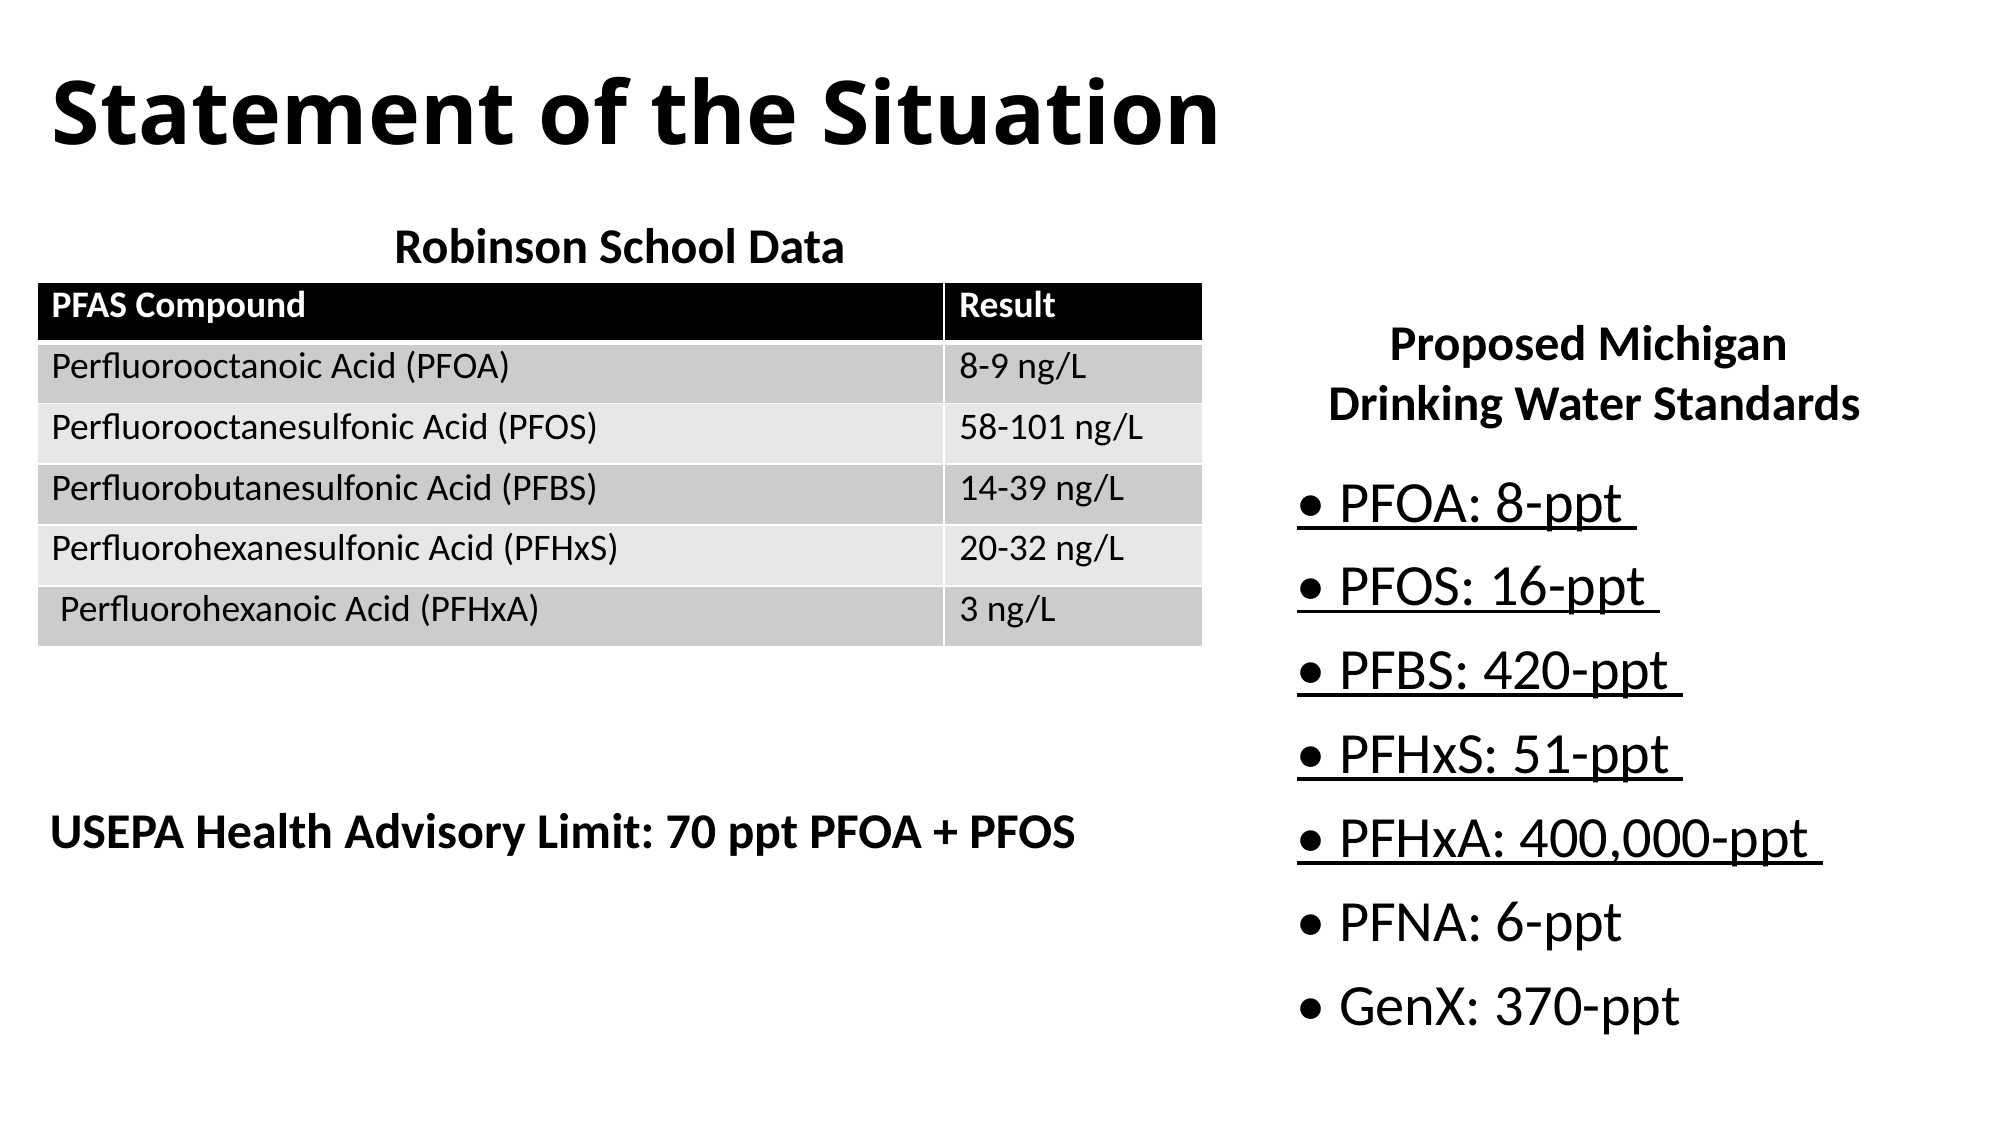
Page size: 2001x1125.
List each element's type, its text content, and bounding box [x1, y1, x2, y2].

table_cell 14-39 ng/L [945, 465, 1202, 524]
table_cell Perfluorooctanesulfonic Acid (PFOS) [38, 404, 943, 463]
text_box USEPA Health Advisory Limit: 70 ppt PFOA + PFOS [34, 790, 1092, 866]
table_cell 20-32 ng/L [945, 526, 1202, 585]
table_header PFAS Compound [38, 283, 943, 340]
text_box Proposed Michigan Drinking Water Standards [1313, 302, 1876, 438]
table_cell Perfluorooctanoic Acid (PFOA) [38, 345, 943, 403]
table_cell Perfluorobutanesulfonic Acid (PFBS) [38, 465, 943, 524]
table_header Result [945, 283, 1202, 340]
table_cell 8-9 ng/L [945, 345, 1202, 403]
list • PFOA: 8-ppt • PFOS: 16-ppt • PFBS: 420-ppt • PFHxS: 51-ppt • PFHxA: 400,000-ppt • PFNA: 6-ppt • GenX: 370-ppt [1281, 464, 1908, 1089]
text_box Robinson School Data [379, 205, 861, 281]
table_cell Perfluorohexanesulfonic Acid (PFHxS) [38, 526, 943, 585]
title Statement of the Situation [36, 59, 2000, 278]
table_cell Perfluorohexanoic Acid (PFHxA) [38, 587, 943, 646]
table_cell 3 ng/L [945, 587, 1202, 646]
table_cell 58-101 ng/L [945, 404, 1202, 463]
